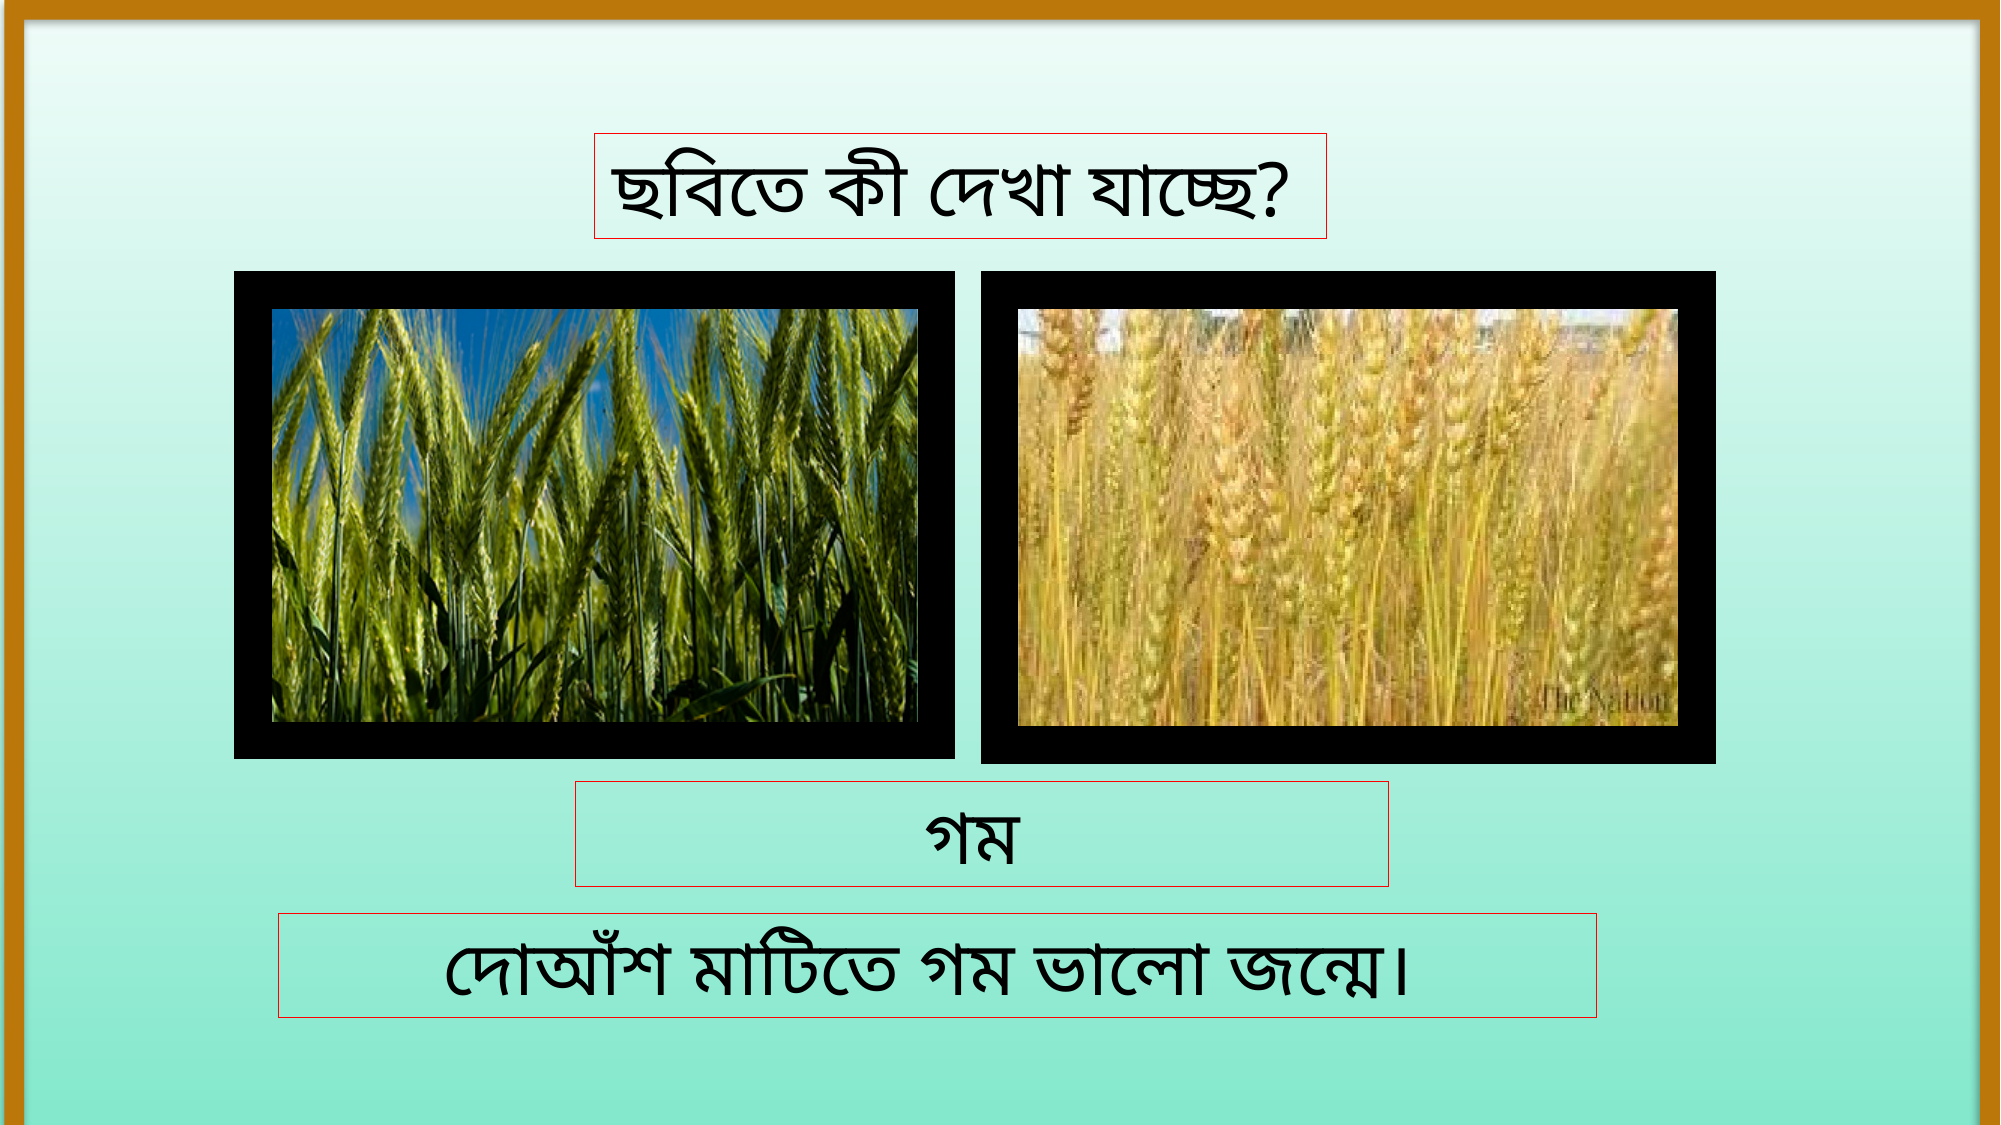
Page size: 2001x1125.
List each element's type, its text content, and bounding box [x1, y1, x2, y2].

picture [1018, 308, 1679, 727]
text_box দোআঁশ মাটিতে গম ভালো জন্মে। [278, 913, 1597, 1018]
text_box [3, 0, 2000, 1125]
text_box ছবিতে কী দেখা যাচ্ছে? [594, 133, 1327, 239]
text_box গম [575, 781, 1389, 887]
picture [271, 308, 918, 722]
